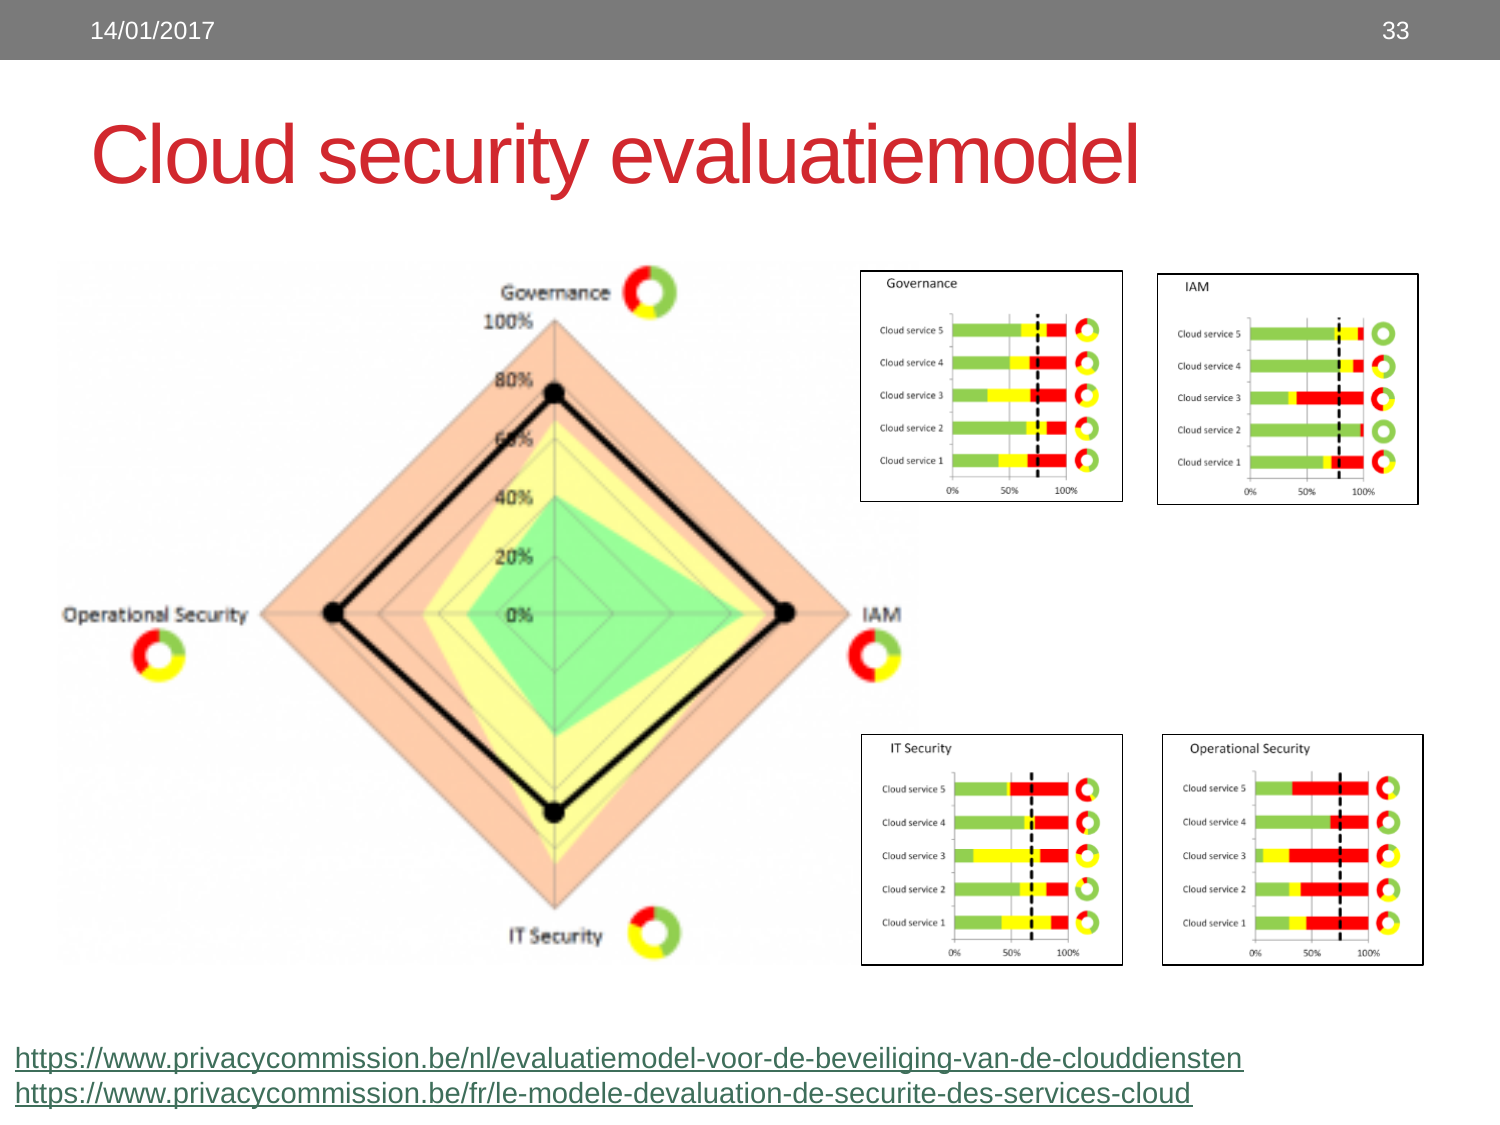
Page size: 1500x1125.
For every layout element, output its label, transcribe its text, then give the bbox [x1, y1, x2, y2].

slide_number 33 [1250, 3, 1425, 57]
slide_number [75, 3, 550, 57]
picture [57, 261, 1122, 965]
title Cloud security evaluatiemodel [75, 69, 1425, 232]
text_box [82, 30, 1418, 196]
picture [1162, 735, 1423, 965]
text_box https://www.privacycommission.be/nl/evaluatiemodel-voor-de-beveiliging-van-de-clouddiensten https://www.privacycommission.be/fr/le-modele-devaluation-de-securite-des-services-cloud [0, 1032, 1418, 1117]
picture [1157, 274, 1418, 505]
